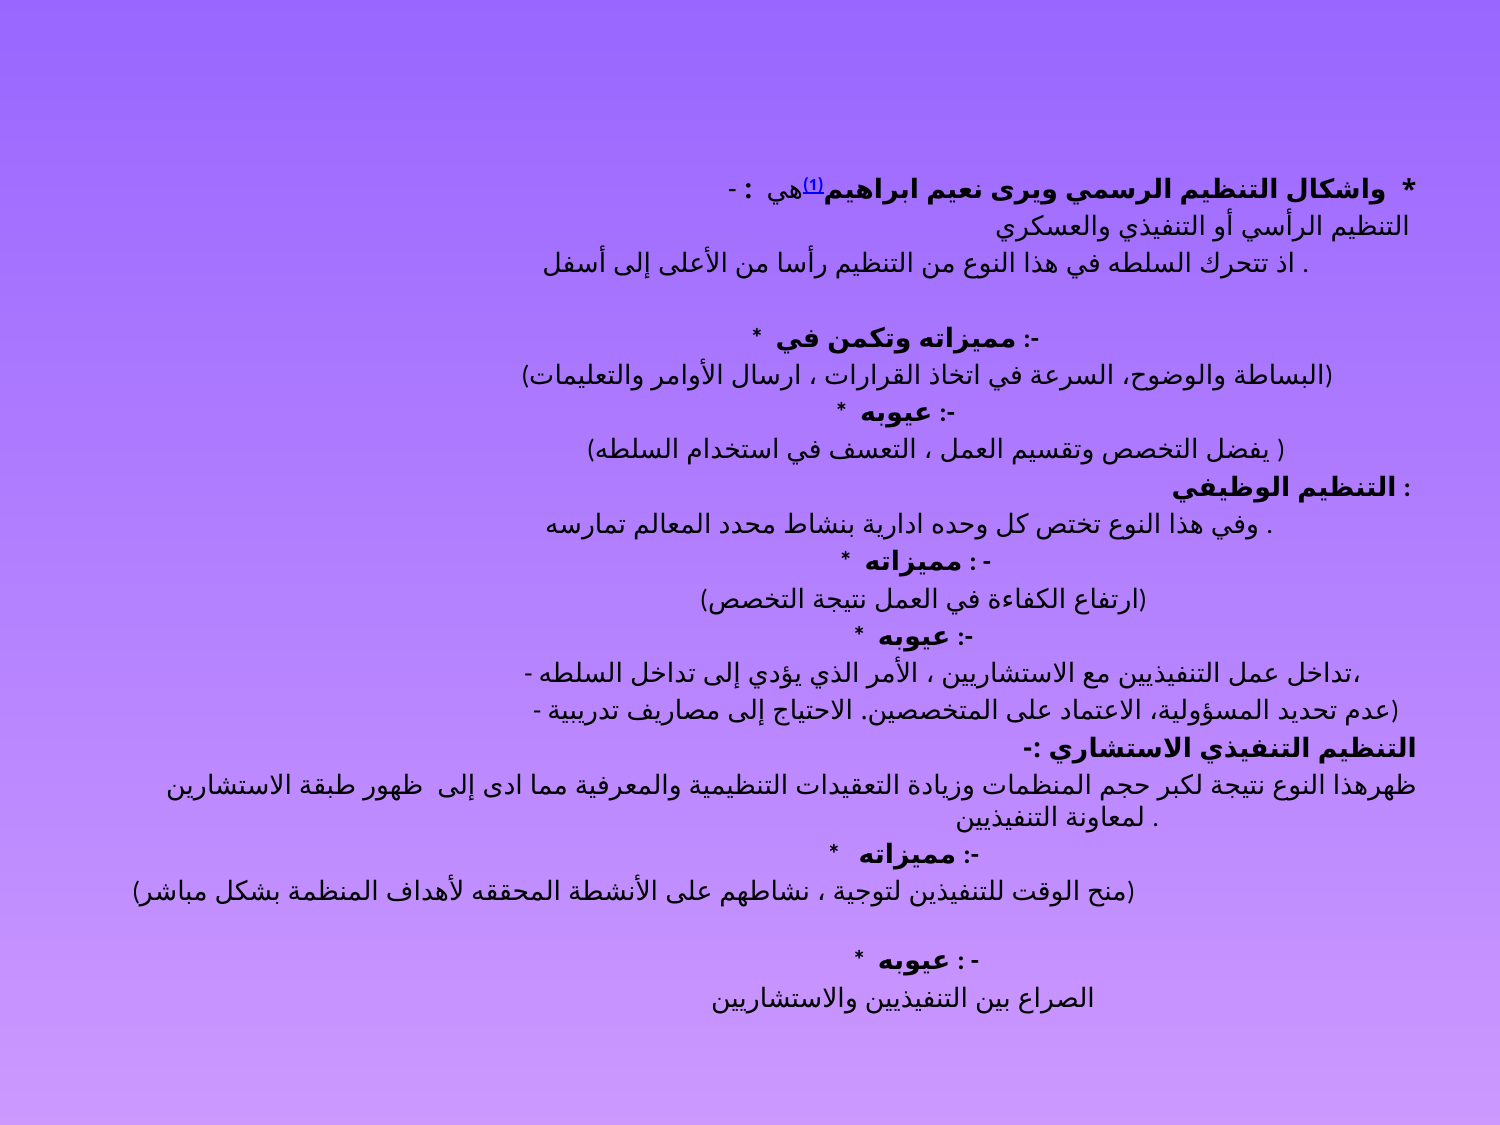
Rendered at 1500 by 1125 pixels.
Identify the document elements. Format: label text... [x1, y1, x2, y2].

list * واشكال التنظيم الرسمي ويرى نعيم ابراهيم(1)هي : - التنظيم الرأسي أو التنفيذي والعسكري اذ تتحرك السلطه في هذا النوع من التنظيم رأسا من الأعلى إلى أسفل . * مميزاته وتكمن في :- (البساطة والوضوح، السرعة في اتخاذ القرارات ، ارسال الأوامر والتعليمات) * عيوبه :- (يفضل التخصص وتقسيم العمل ، التعسف في استخدام السلطه ) التنظيم الوظيفي : وفي هذا النوع تختص كل وحده ادارية بنشاط محدد المعالم تمارسه . * مميزاته : - (ارتفاع الكفاءة في العمل نتيجة التخصص) * عيوبه :- - تداخل عمل التنفيذيين مع الاستشاريين ، الأمر الذي يؤدي إلى تداخل السلطه، - عدم تحديد المسؤولية، الاعتماد على المتخصصين. الاحتياج إلى مصاريف تدريبية) التنظيم التنفيذي الاستشاري :- ظهرهذا النوع نتيجة لكبر حجم المنظمات وزيادة التعقيدات التنظيمية والمعرفية مما ادى إلى ظهور طبقة الاستشارين لمعاونة التنفيذيين . * مميزاته :- (منح الوقت للتنفيذين لتوجية ، نشاطهم على الأنشطة المحققه لأهداف المنظمة بشكل مباشر) * عيوبه : - الصراع بين التنفيذيين والاستشاريين [82, 164, 1432, 1079]
